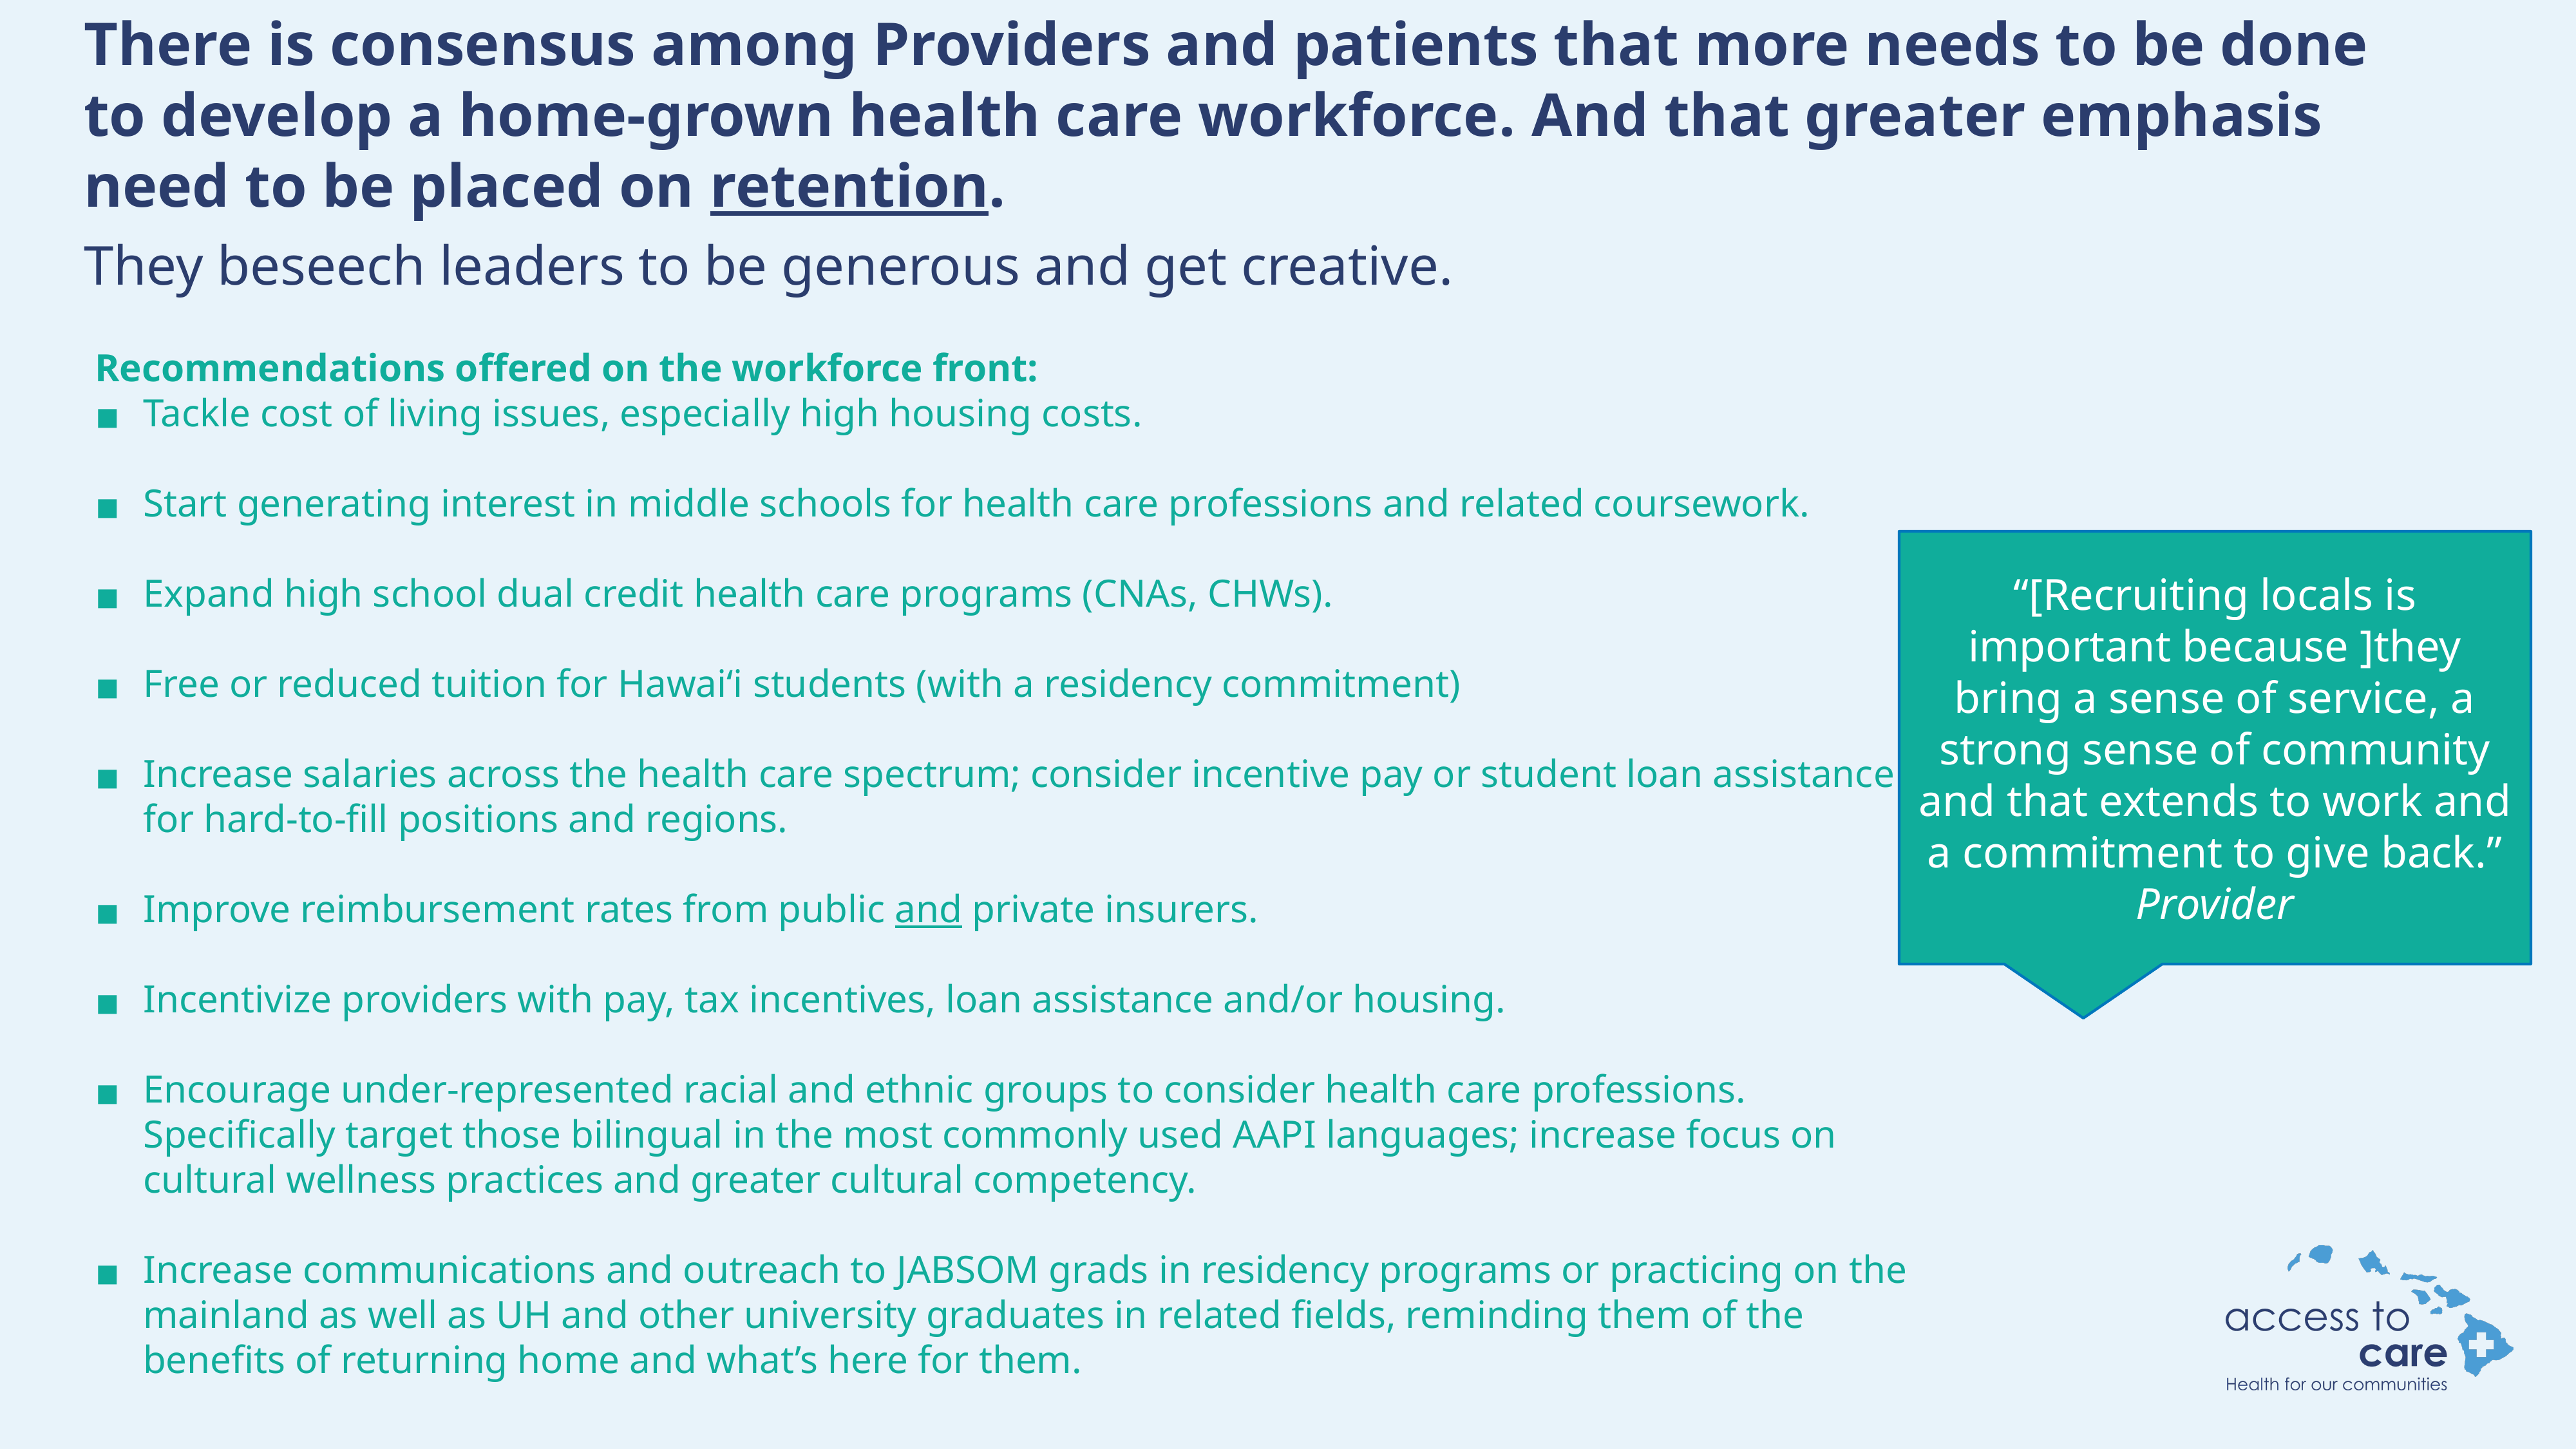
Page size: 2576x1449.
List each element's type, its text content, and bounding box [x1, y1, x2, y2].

picture [2226, 1245, 2514, 1390]
text_box Recommendations offered on the workforce front: Tackle cost of living issues, especially high housing costs. Start generating interest in middle schools for health care professions and related coursework. Expand high school dual credit health care programs (CNAs, CHWs). Free or reduced tuition for Hawaiʻi students (with a residency commitment) Increase salaries across the health care spectrum; consider incentive pay or student loan assistance for hard-to-fill positions and regions. Improve reimbursement rates from public and private insurers. Incentivize providers with pay, tax incentives, loan assistance and/or housing. Encourage under-represented racial and ethnic groups to consider health care professions. Specifically target those bilingual in the most commonly used AAPI languages; increase focus on cultural wellness practices and greater cultural competency. Increase communications and outreach to JABSOM grads in residency programs or practicing on the mainland as well as UH and other university graduates in related fields, reminding them of the benefits of returning home and what’s here for them. [85, 339, 1922, 1437]
text_box There is consensus among Providers and patients that more needs to be done to develop a home-grown health care workforce. And that greater emphasis need to be placed on retention. They beseech leaders to be generous and get creative. [74, 1, 2396, 198]
text_box “[Recruiting locals is important because ]they bring a sense of service, a strong sense of community and that extends to work and a commitment to give back.” Provider [1897, 529, 2533, 1019]
